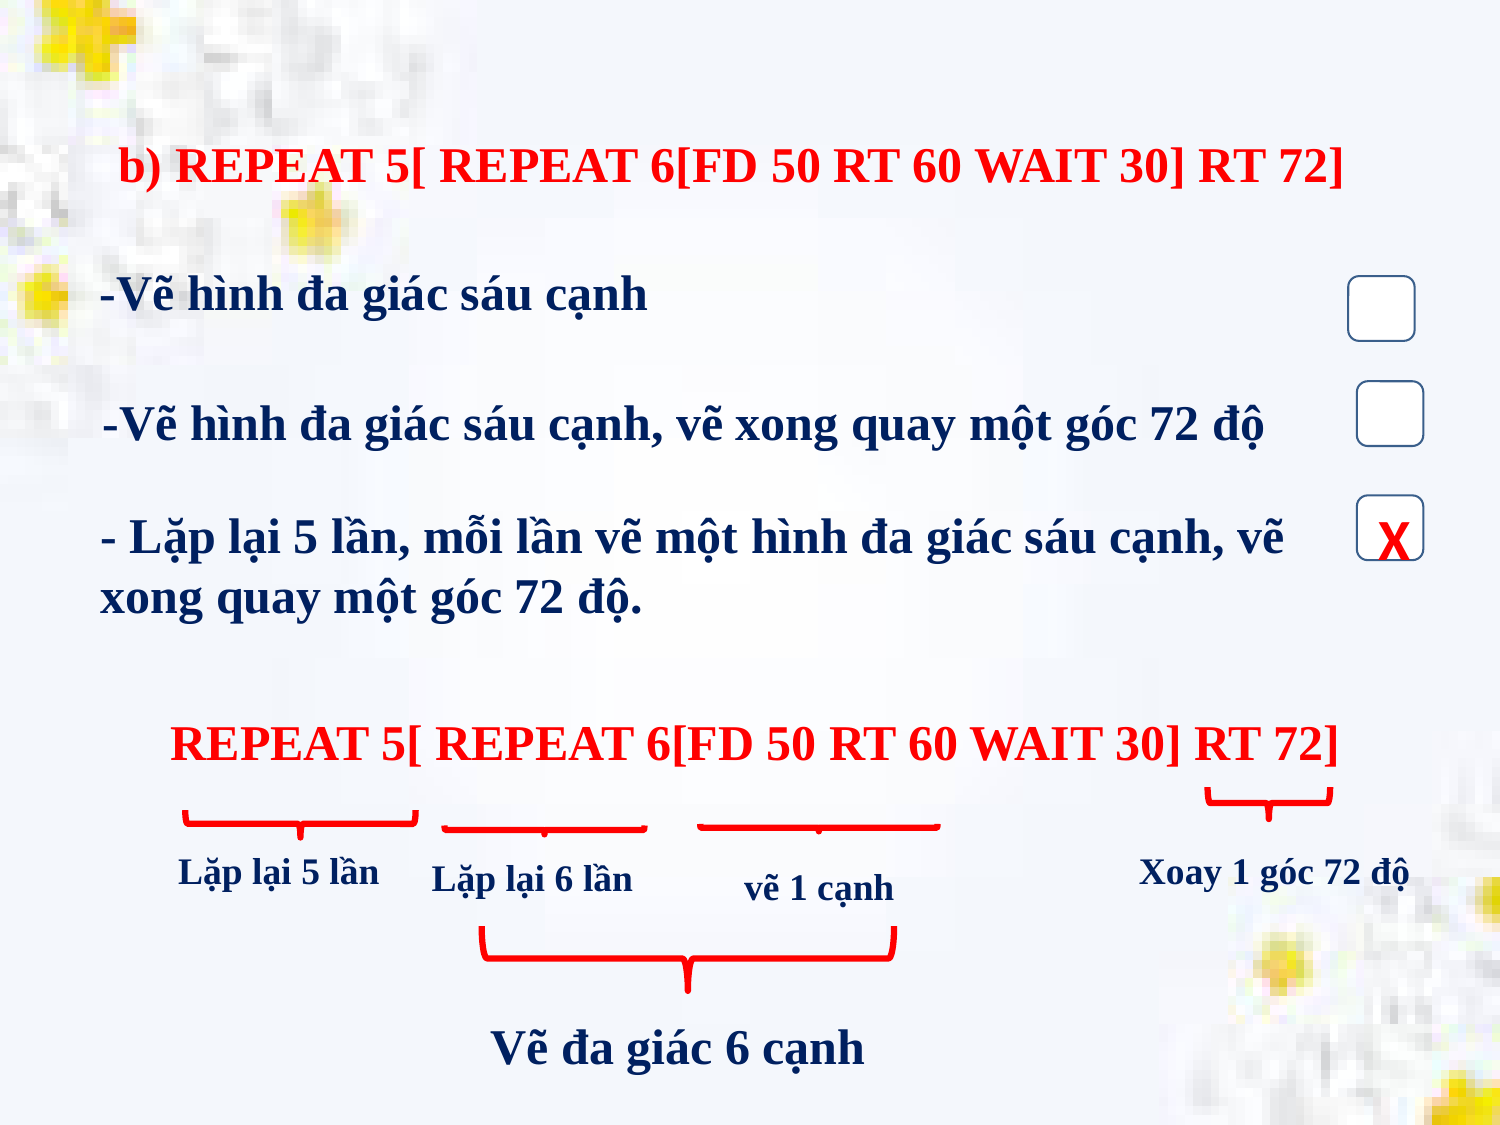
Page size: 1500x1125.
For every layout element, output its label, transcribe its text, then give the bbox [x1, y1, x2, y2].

picture [0, 0, 1500, 1125]
text_box b) REPEAT 5[ REPEAT 6[FD 50 RT 60 WAIT 30] RT 72] [103, 124, 1500, 200]
text_box Lặp lại 5 lần [128, 839, 430, 900]
text_box [1354, 379, 1426, 449]
text_box - Lặp lại 5 lần, mỗi lần vẽ một hình đa giác sáu cạnh, vẽ xong quay một góc 72 độ. [86, 495, 1350, 631]
text_box X [1363, 494, 1466, 580]
text_box [699, 823, 939, 833]
text_box [443, 825, 646, 836]
text_box [1354, 493, 1417, 562]
text_box vẽ 1 cạnh [717, 855, 931, 916]
text_box REPEAT 5[ REPEAT 6[FD 50 RT 60 WAIT 30] RT 72] [143, 703, 1500, 778]
text_box [480, 926, 895, 992]
text_box Xoay 1 góc 72 độ [1124, 839, 1500, 900]
text_box [1206, 787, 1331, 820]
text_box -Vẽ hình đa giác sáu cạnh [84, 253, 1500, 328]
text_box Lặp lại 6 lần [381, 846, 683, 907]
text_box -Vẽ hình đa giác sáu cạnh, vẽ xong quay một góc 72 độ [87, 382, 1352, 458]
text_box [1346, 273, 1417, 343]
text_box [184, 810, 417, 839]
text_box Vẽ đa giác 6 cạnh [475, 1007, 964, 1082]
